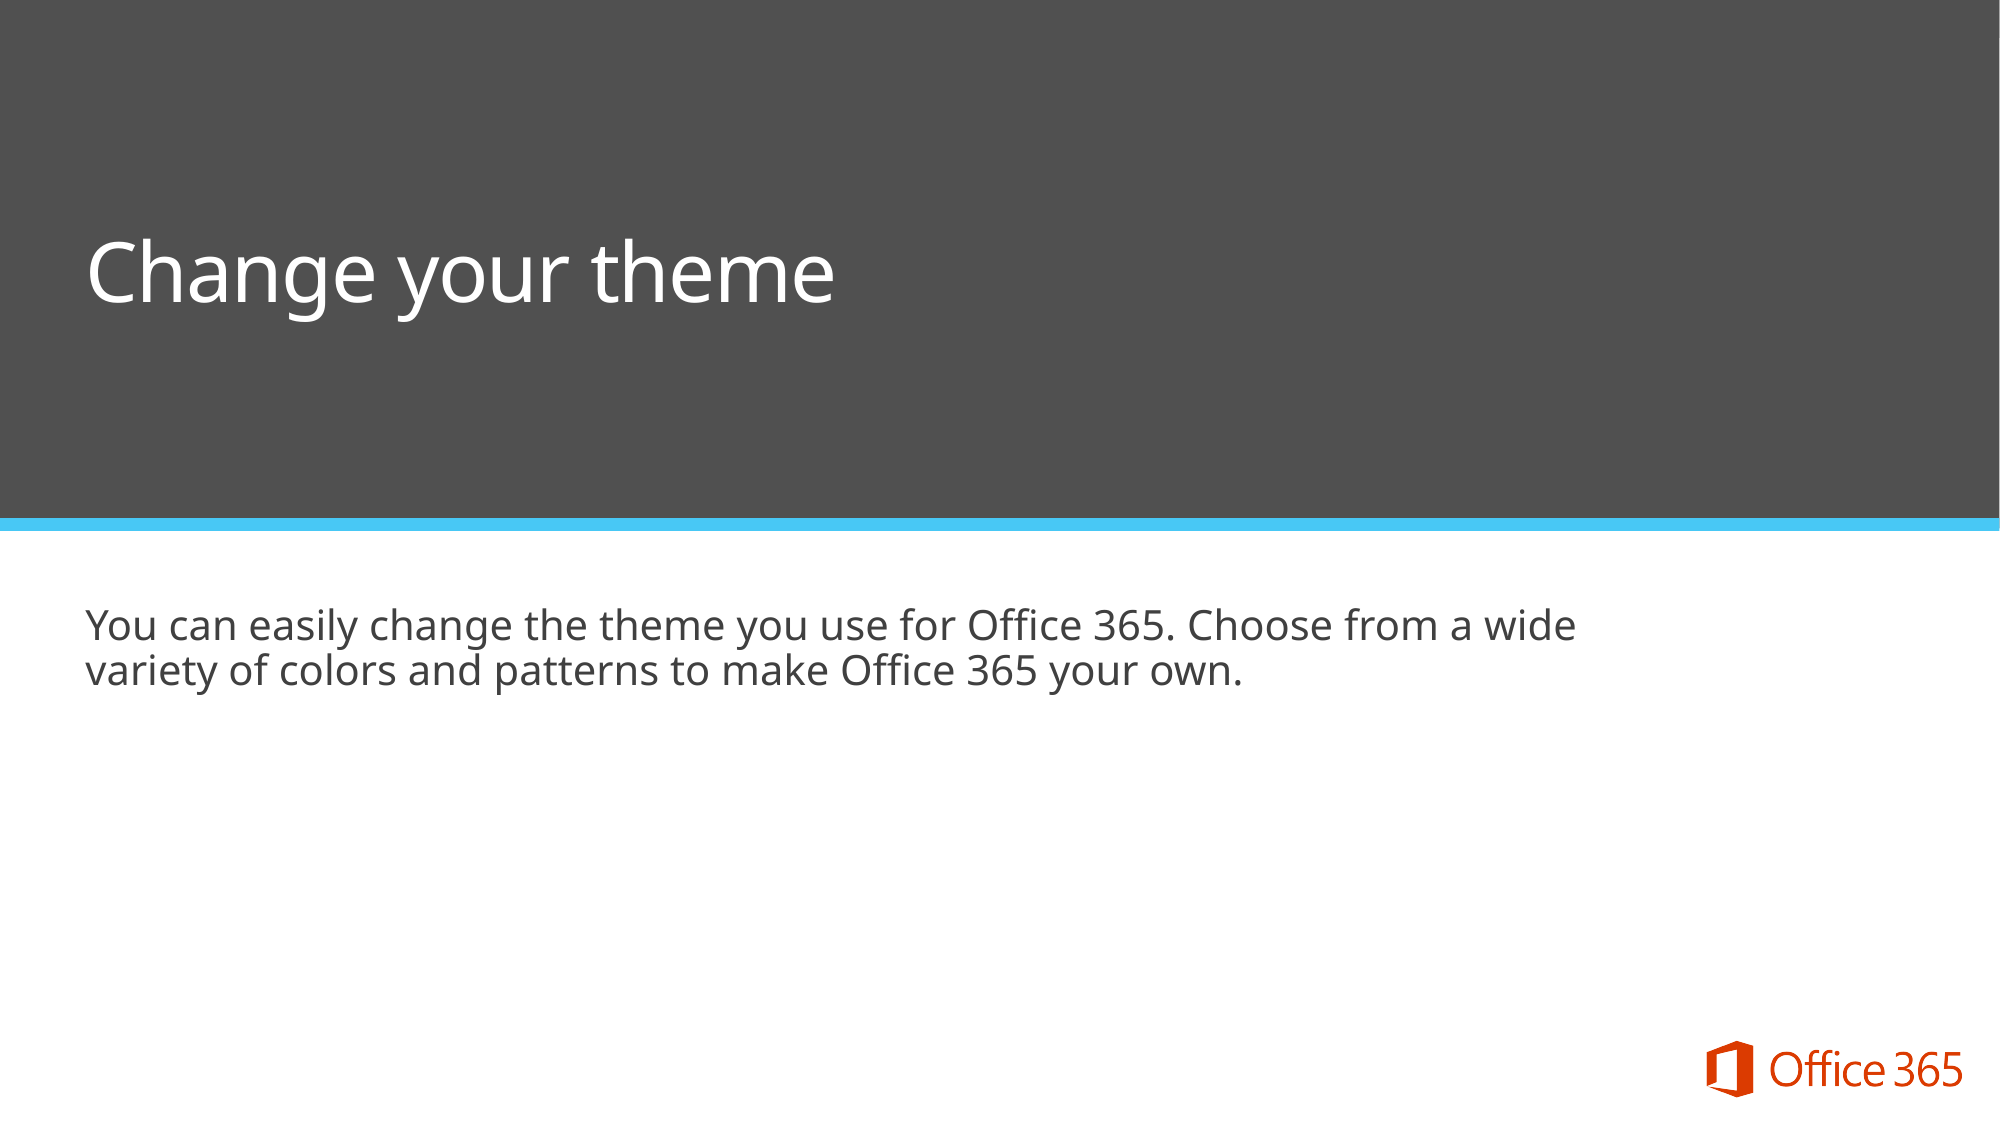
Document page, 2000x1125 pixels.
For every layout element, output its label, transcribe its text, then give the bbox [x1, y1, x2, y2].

picture [1682, 1016, 1985, 1122]
list You can easily change the theme you use for Office 365. Choose from a wide variety of colors and patterns to make Office 365 your own. [85, 604, 1636, 1051]
list Change your theme [85, 230, 1683, 504]
